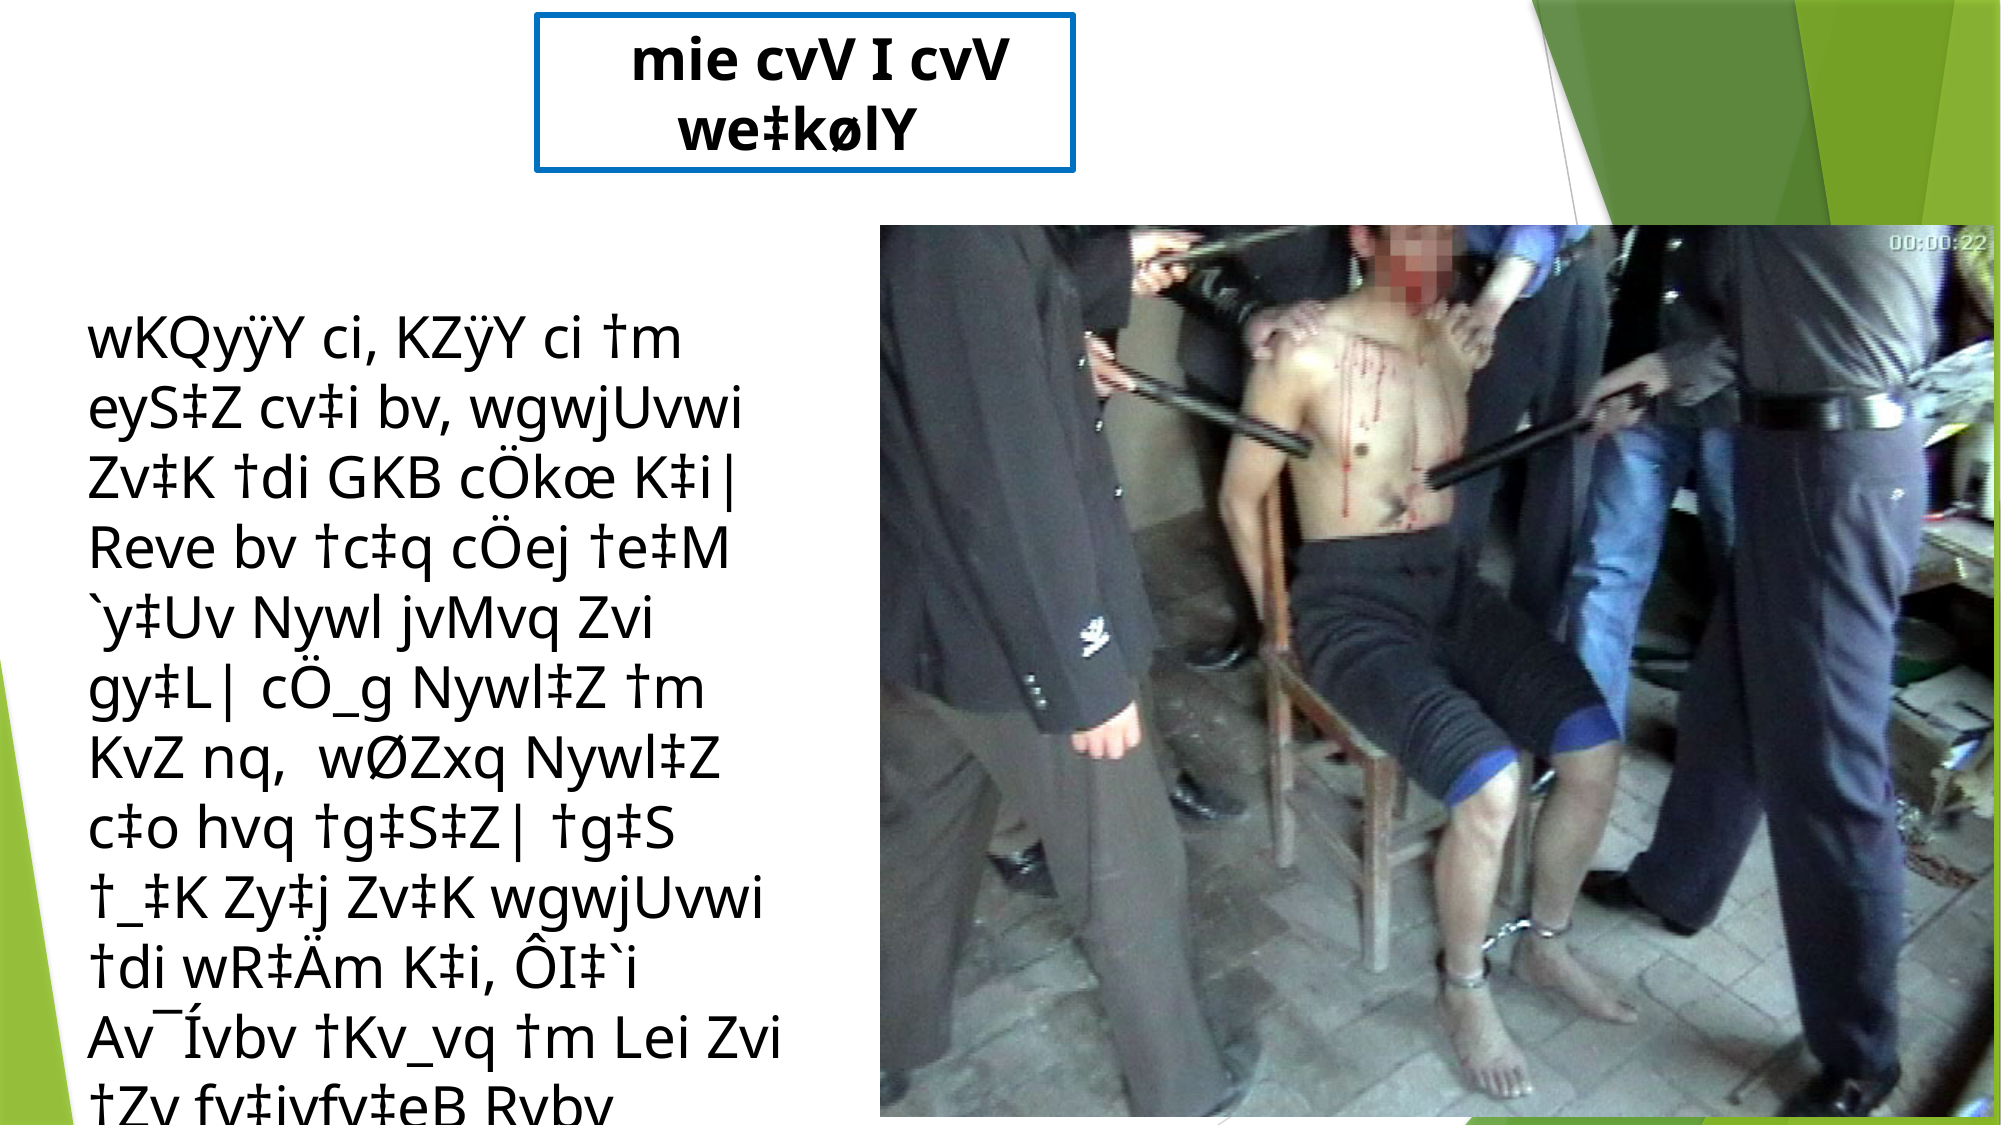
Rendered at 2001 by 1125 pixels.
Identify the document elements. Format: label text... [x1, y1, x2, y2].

text_box wKQyÿY ci, KZÿY ci †m eyS‡Z cv‡i bv, wgwjUvwi Zv‡K †di GKB cÖkœ K‡i| Reve bv †c‡q cÖej †e‡M `y‡Uv Nywl jvMvq Zvi gy‡L| cÖ_g Nywl‡Z †m KvZ nq, wØZxq Nywl‡Z c‡o hvq †g‡S‡Z| †g‡S †_‡K Zy‡j Zv‡K wgwjUvwi †di wR‡Äm K‡i, ÔI‡`i Av¯Ívbv †Kv_vq †m Lei Zvi †Zv fv‡jvfv‡eB Rvbv Av‡Q|Õ †m Reve †`q, Ônu¨vÕ! [72, 293, 806, 1125]
picture [879, 225, 1994, 1117]
text_box mie cvV I cvV we‡kølY [536, 15, 1074, 170]
